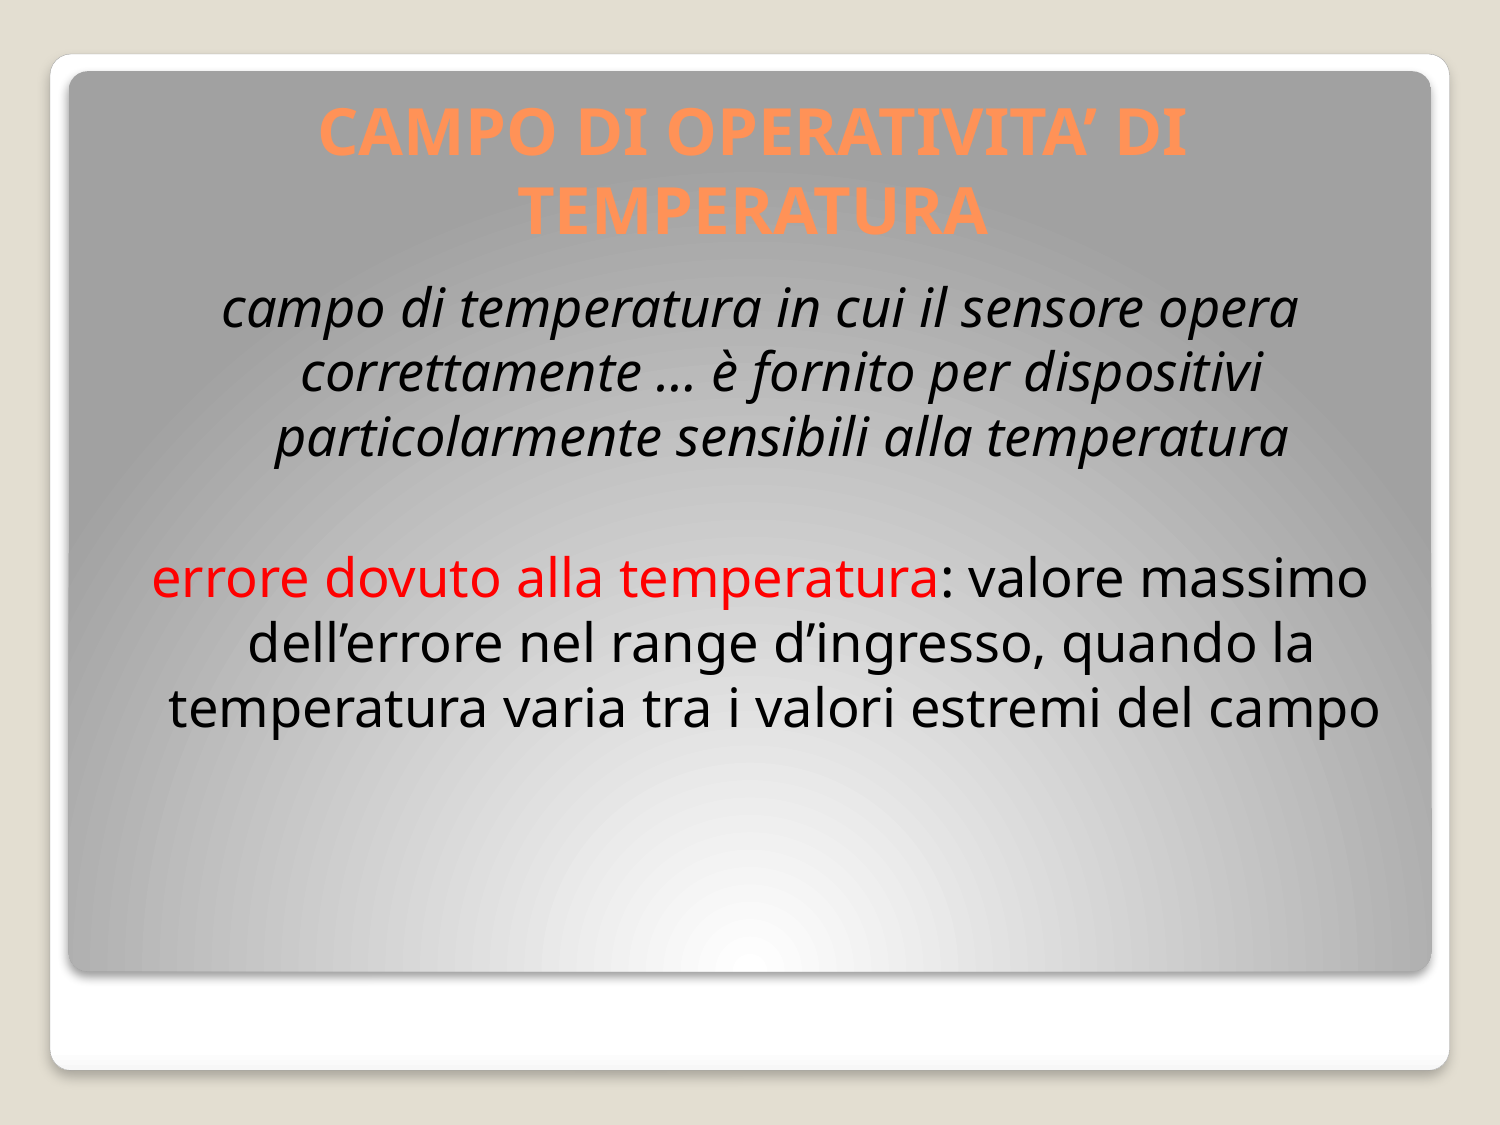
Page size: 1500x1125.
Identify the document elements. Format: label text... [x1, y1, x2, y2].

title CAMPO DI OPERATIVITA’ DI TEMPERATURA [82, 82, 1425, 255]
list campo di temperatura in cui il sensore opera correttamente … è fornito per dispositivi particolarmente sensibili alla temperatura errore dovuto alla temperatura: valore massimo dell’errore nel range d’ingresso, quando la temperatura varia tra i valori estremi del campo [82, 257, 1425, 915]
